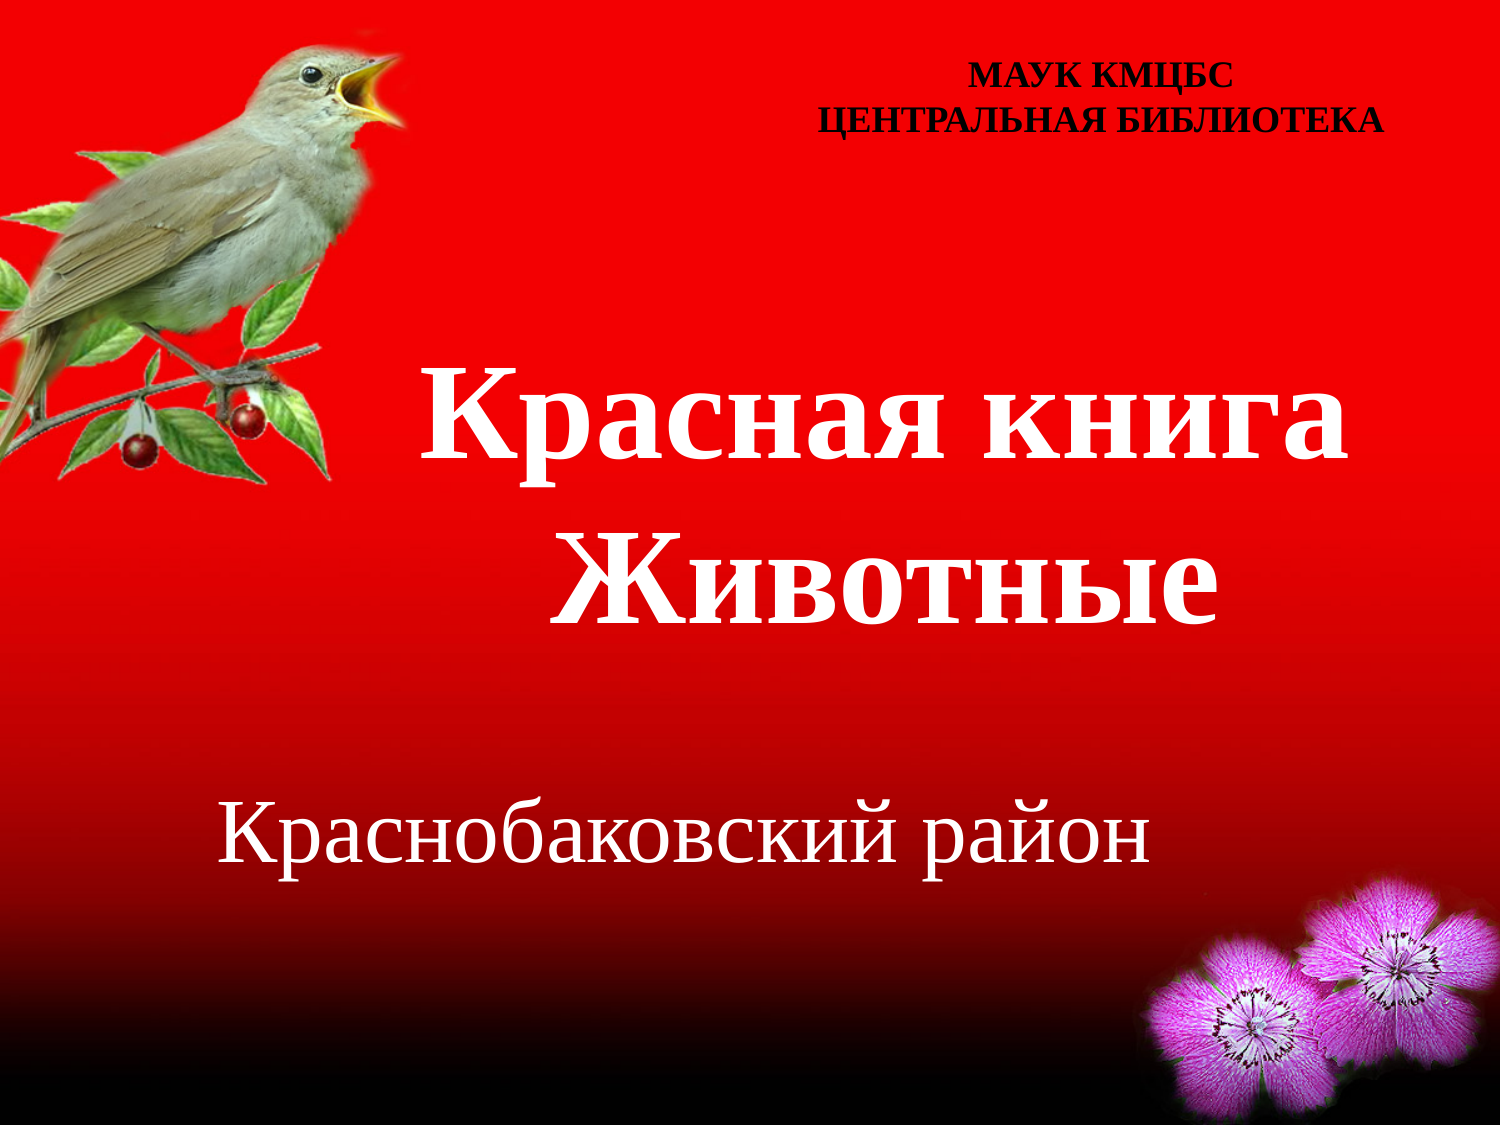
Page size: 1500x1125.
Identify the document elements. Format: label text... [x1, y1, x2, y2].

picture [0, 0, 1500, 1125]
subtitle Краснобаковский район [112, 763, 1258, 949]
text_box МАУК КМЦБС ЦЕНТРАЛЬНАЯ БИБЛИОТЕКА [726, 42, 1477, 148]
title Красная книга Животные [336, 338, 1435, 634]
